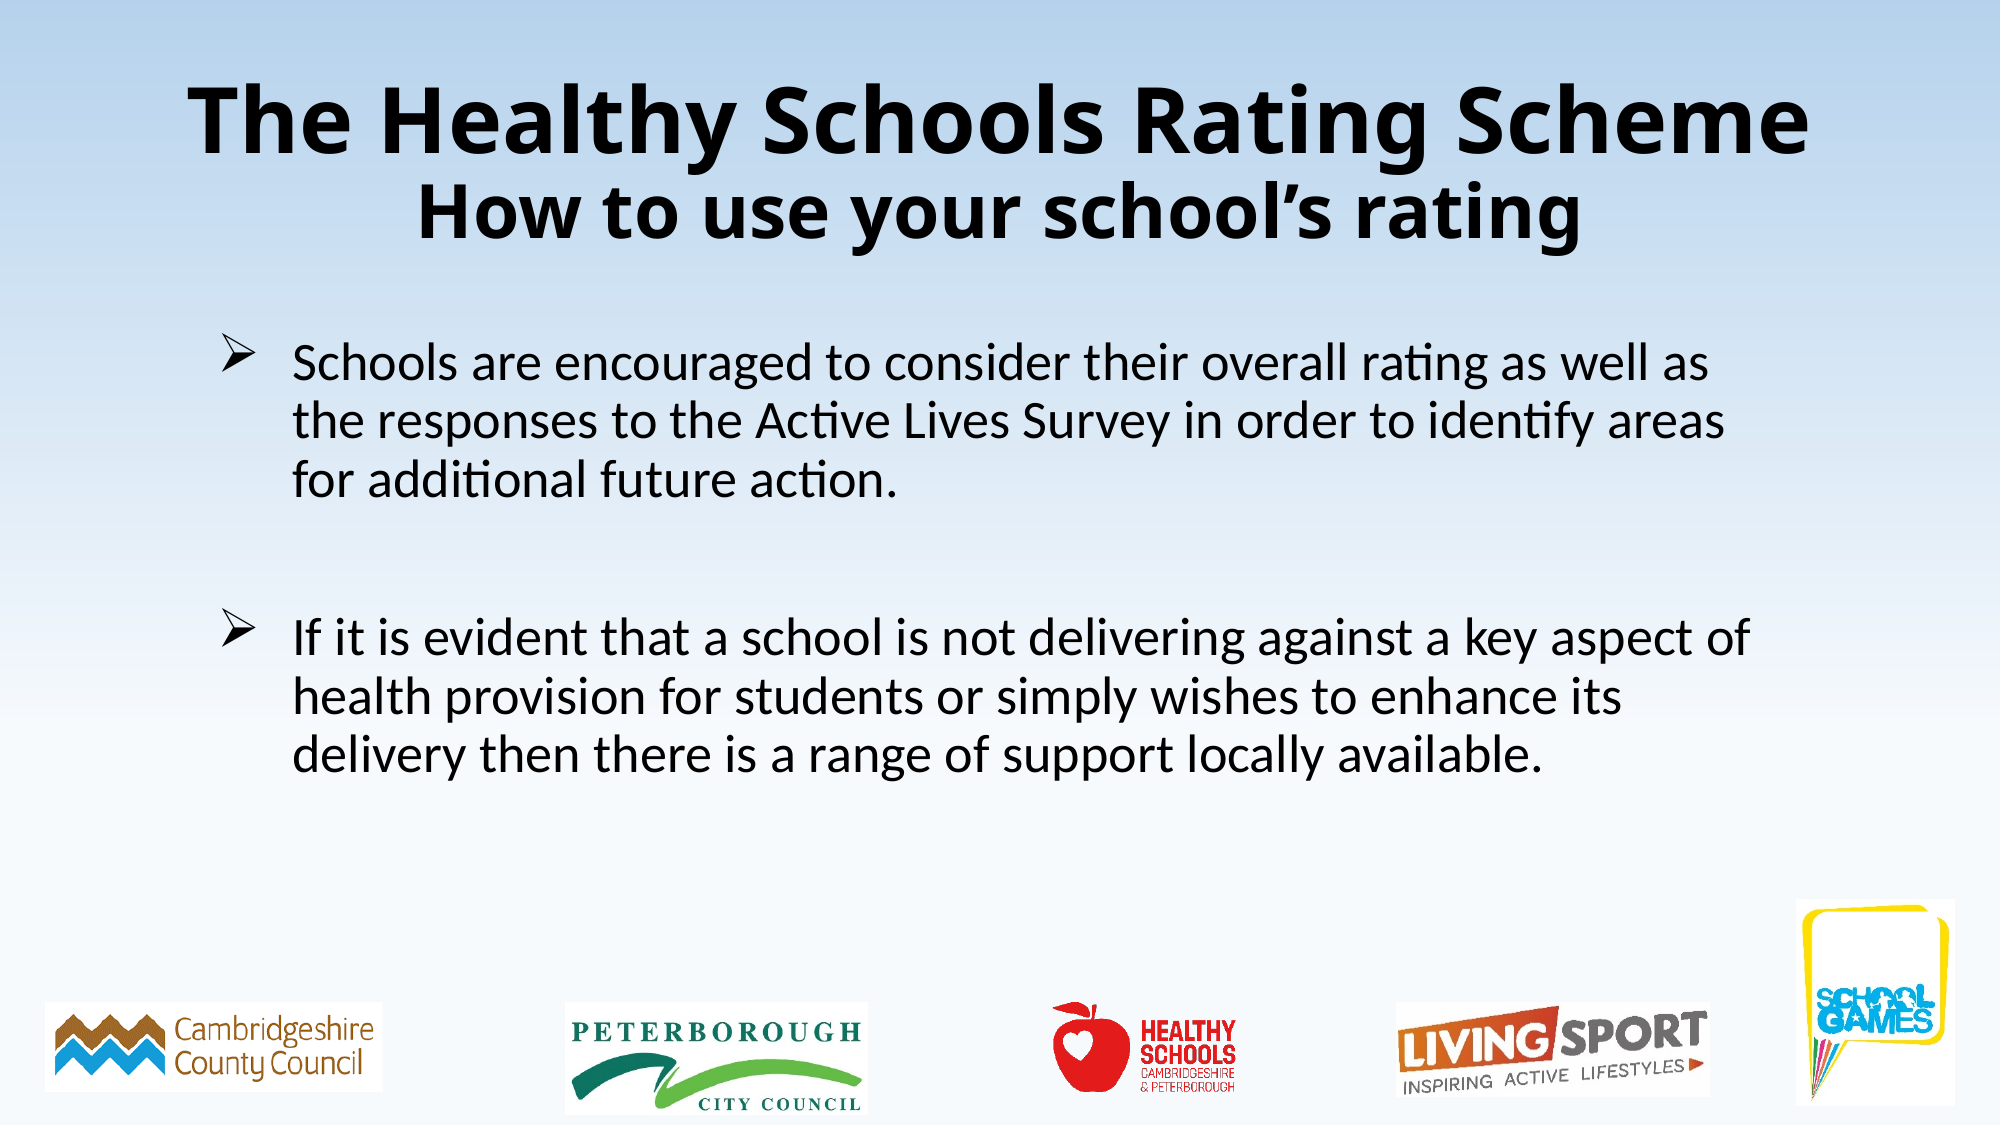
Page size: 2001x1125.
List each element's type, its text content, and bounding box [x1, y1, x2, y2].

subtitle Schools are encouraged to consider their overall rating as well as the responses to the Active Lives Survey in order to identify areas for additional future action. If it is evident that a school is not delivering against a key aspect of health provision for students or simply wishes to enhance its delivery then there is a range of support locally available. [202, 247, 1797, 878]
title The Healthy Schools Rating Scheme How to use your school’s rating [124, 33, 1876, 262]
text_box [45, 899, 1955, 1115]
